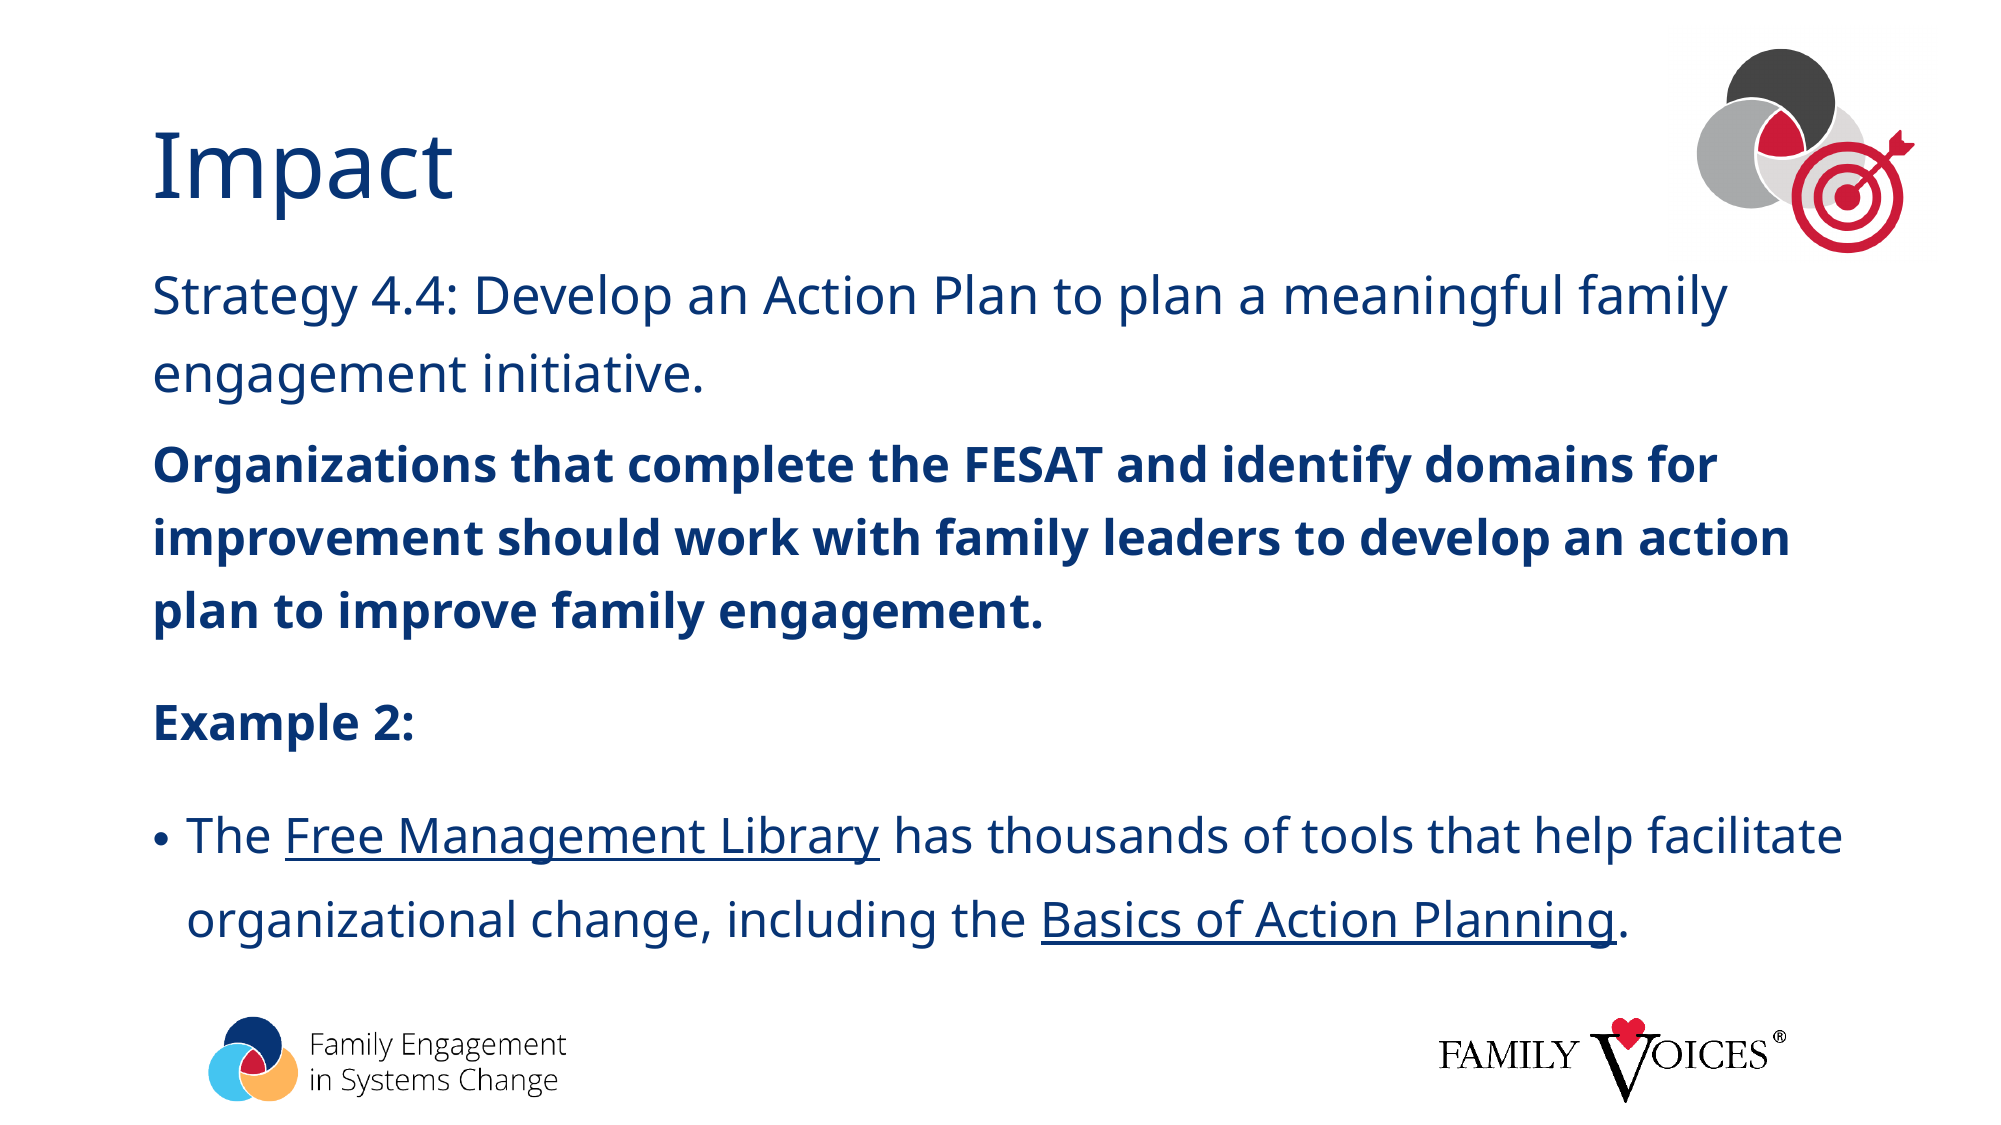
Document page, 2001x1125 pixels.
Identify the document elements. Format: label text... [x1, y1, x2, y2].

list Organizations that complete the FESAT and identify domains for improvement should work with family leaders to develop an action plan to improve family engagement. Example 2: The Free Management Library has thousands of tools that help facilitate organizational change, including the Basics of Action Planning. [137, 410, 1863, 1016]
title Impact [137, 59, 1668, 237]
picture [1439, 1018, 1786, 1103]
picture [183, 1016, 586, 1118]
list Strategy 4.4: Develop an Action Plan to plan a meaningful family engagement initiative. [137, 237, 1863, 410]
picture [1668, 25, 1938, 263]
